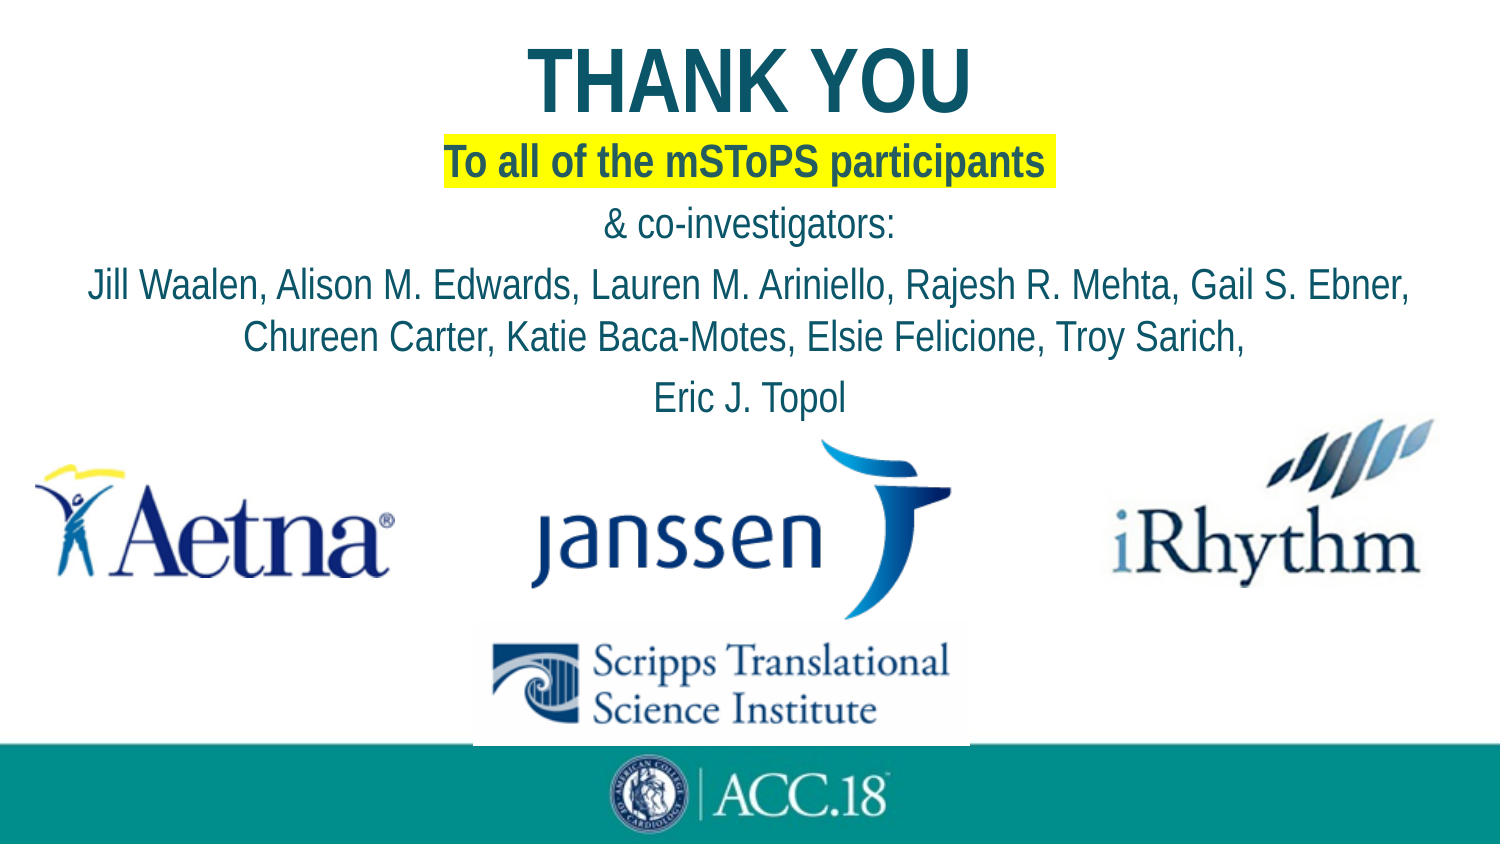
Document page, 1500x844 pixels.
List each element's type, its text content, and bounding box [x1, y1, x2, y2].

picture [0, 0, 1500, 844]
list To all of the mSToPS participants & co-investigators: Jill Waalen, Alison M. Edwards, Lauren M. Ariniello, Rajesh R. Mehta, Gail S. Ebner, Chureen Carter, Katie Baca-Motes, Elsie Felicione, Troy Sarich, Eric J. Topol [35, 122, 1465, 429]
title Thank you [112, 13, 1388, 122]
